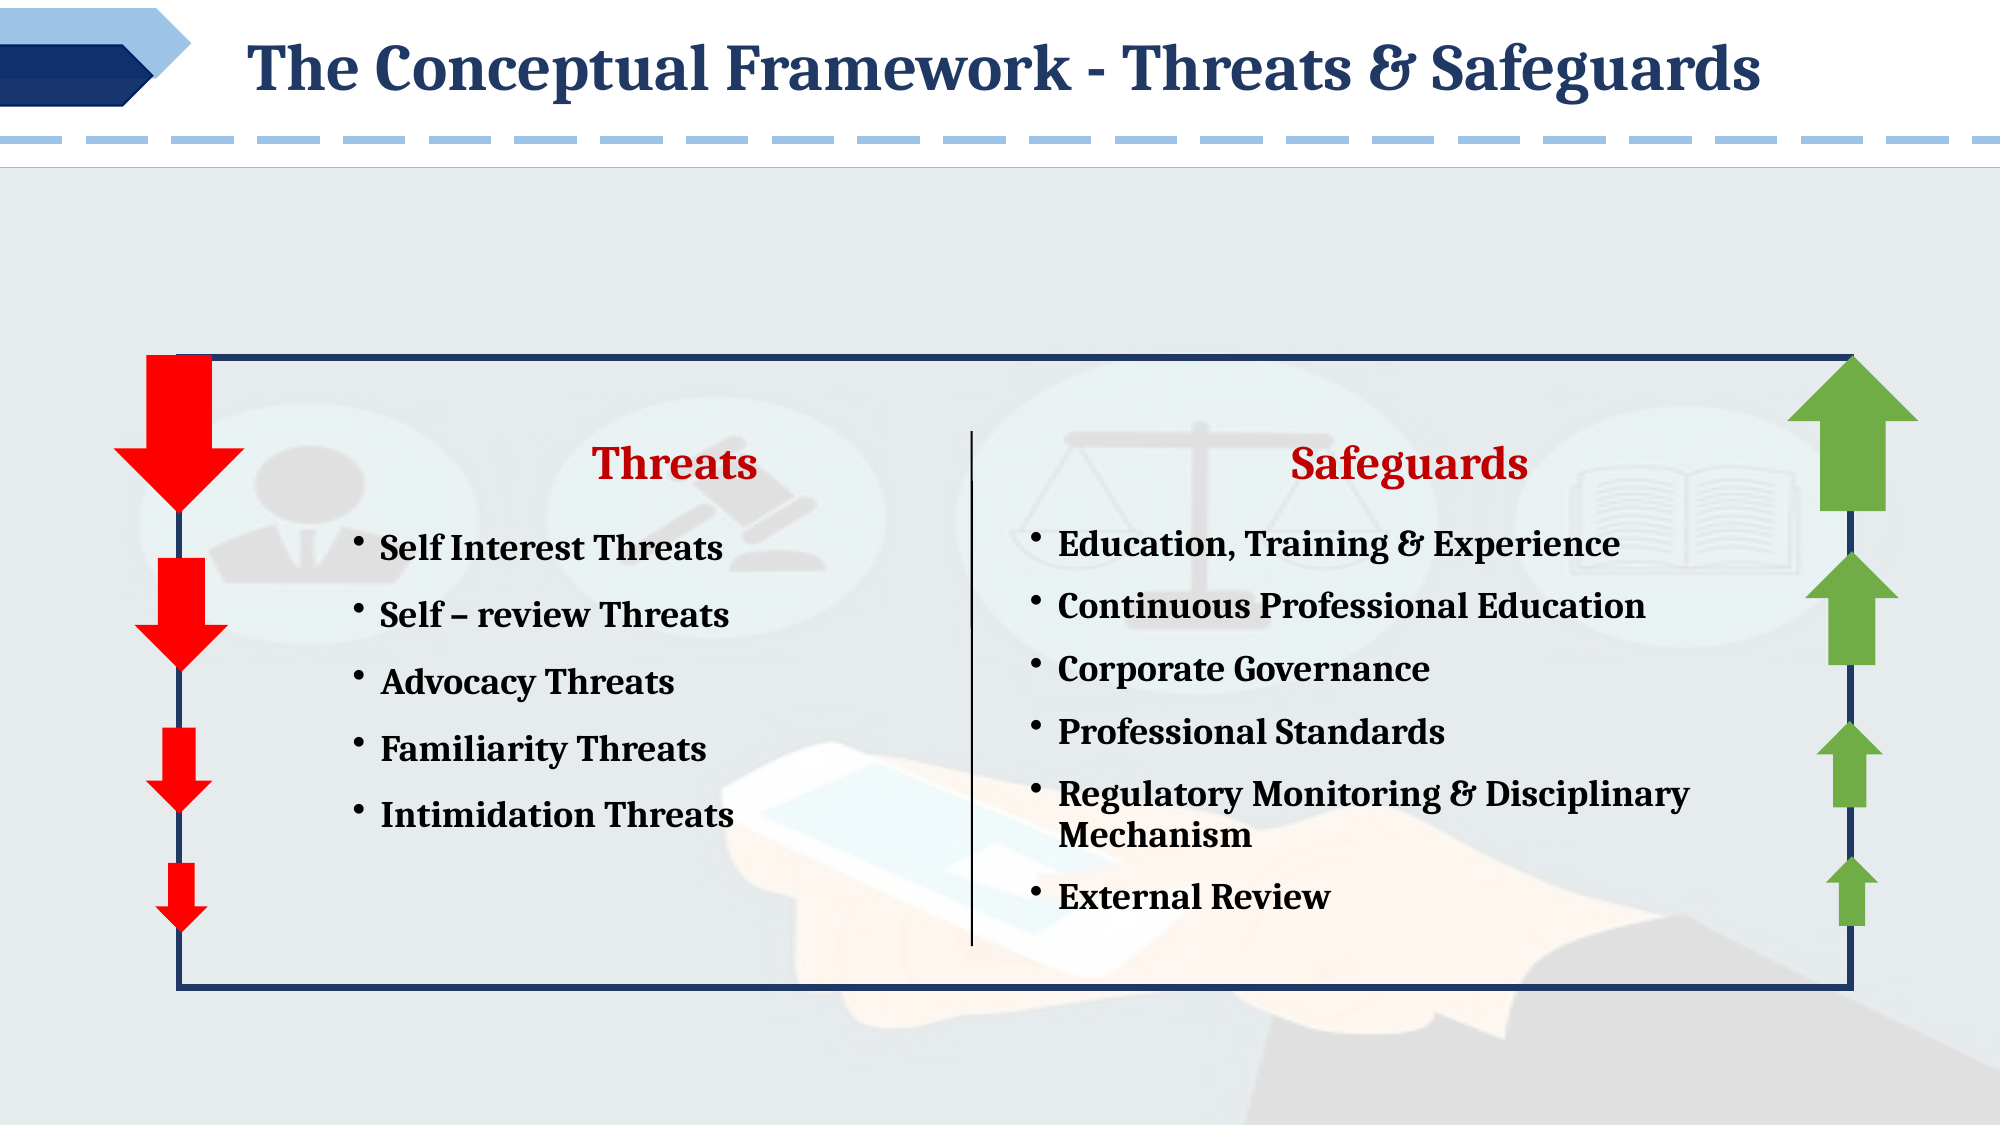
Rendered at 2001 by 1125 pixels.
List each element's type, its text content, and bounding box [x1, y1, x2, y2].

picture [0, 167, 2000, 1125]
text_box [0, 8, 192, 79]
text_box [179, 357, 1851, 988]
text_box The Conceptual Framework - Threats & Safeguards [233, 16, 1969, 111]
text_box [0, 44, 154, 107]
